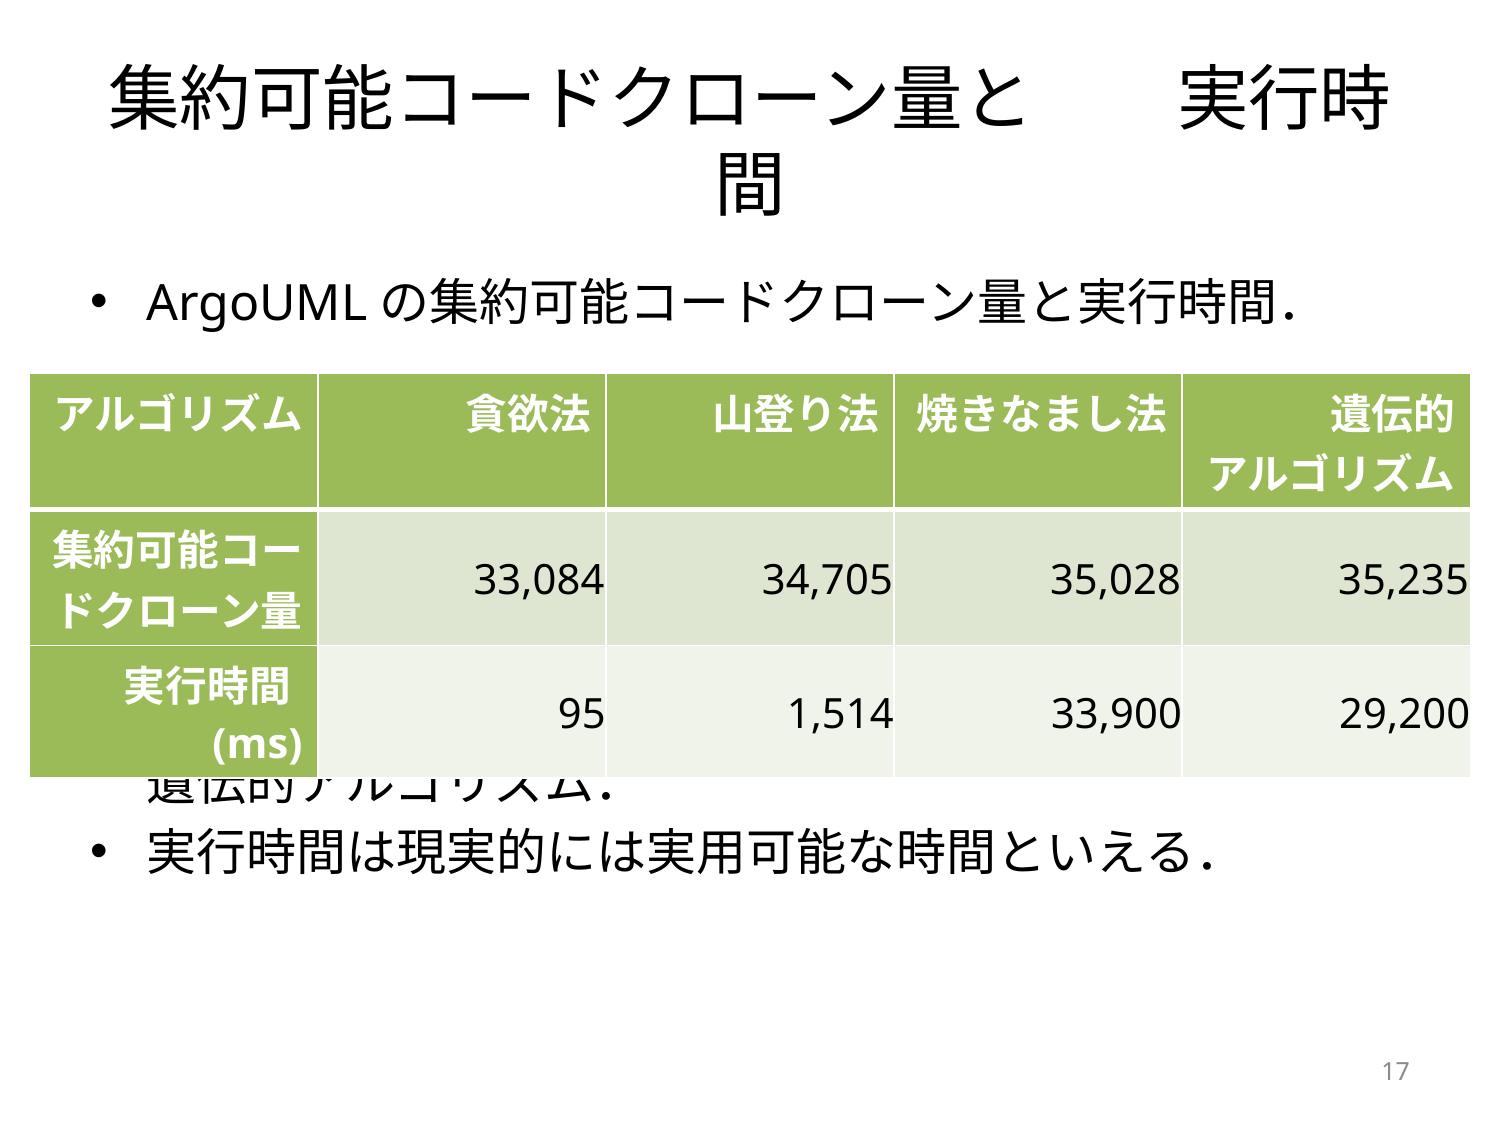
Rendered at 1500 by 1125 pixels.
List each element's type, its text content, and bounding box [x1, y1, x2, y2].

table_header アルゴリズム [30, 374, 317, 507]
text_box ArgoUMLの集約可能コードクローン量と実行時間． 集約可能コードクローン量の最大値を示したのは 遺伝的アルゴリズム． 実行時間は現実的には実用可能な時間といえる． [74, 779, 1425, 1059]
title 集約可能コードクローン量と 実行時間 [75, 45, 1425, 233]
table_cell 95 [319, 646, 605, 777]
table_cell 33,900 [895, 646, 1181, 777]
table_cell 33,084 [319, 512, 605, 645]
table_header 山登り法 [607, 374, 893, 507]
table_cell 34,705 [607, 512, 893, 645]
table_header 遺伝的 アルゴリズム [1183, 374, 1470, 507]
table_cell 35,235 [1183, 512, 1470, 645]
table_header 焼きなまし法 [895, 374, 1181, 507]
table_cell 1,514 [607, 646, 893, 777]
text_box ArgoUMLの集約可能コードクローン量と実行時間． 集約可能コードクローン量の最大値を示したのは 遺伝的アルゴリズム． 実行時間は現実的には実用可能な時間といえる． [74, 262, 1425, 373]
slide_number 17 [1074, 1059, 1425, 1103]
table_cell 35,028 [895, 512, 1181, 645]
table_cell 集約可能コードクローン量 [30, 512, 317, 645]
table_cell 29,200 [1183, 646, 1470, 777]
table_cell 実行時間(ms) [30, 646, 317, 777]
table_header 貪欲法 [319, 374, 605, 507]
